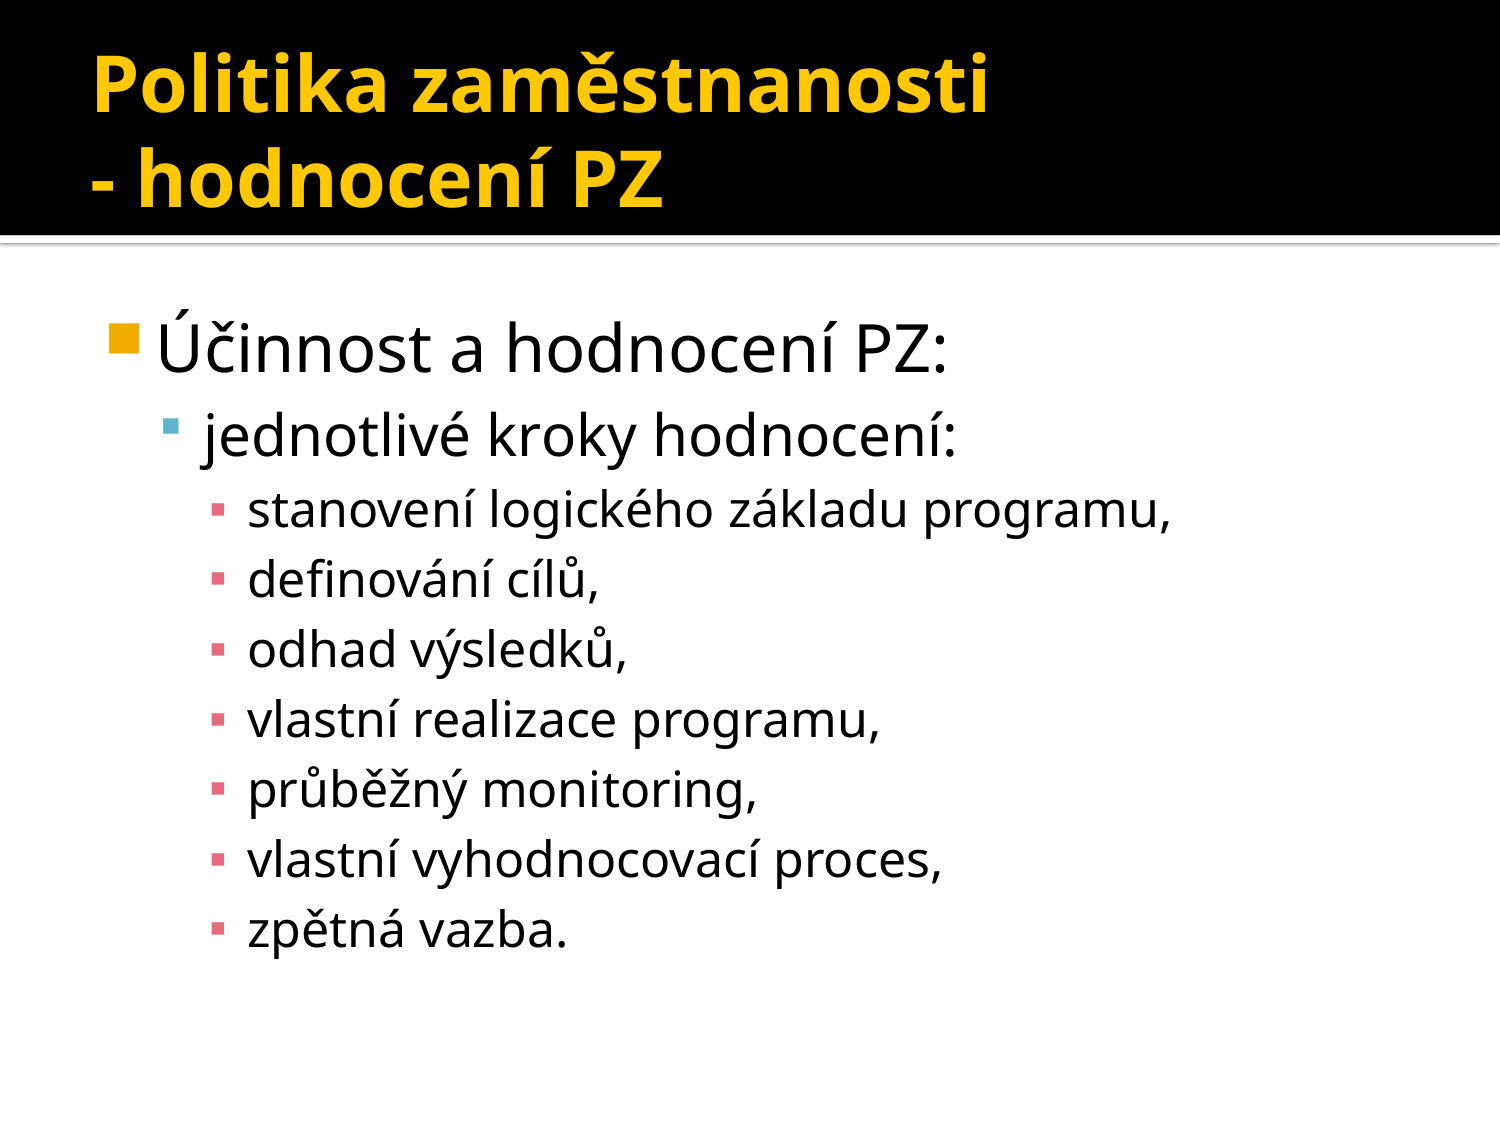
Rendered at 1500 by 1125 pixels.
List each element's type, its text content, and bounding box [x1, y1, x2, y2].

list Účinnost a hodnocení PZ: jednotlivé kroky hodnocení: stanovení logického základu programu, definování cílů, odhad výsledků, vlastní realizace programu, průběžný monitoring, vlastní vyhodnocovací proces, zpětná vazba. [75, 291, 1425, 1050]
title Politika zaměstnanosti - hodnocení PZ [75, 25, 1425, 231]
